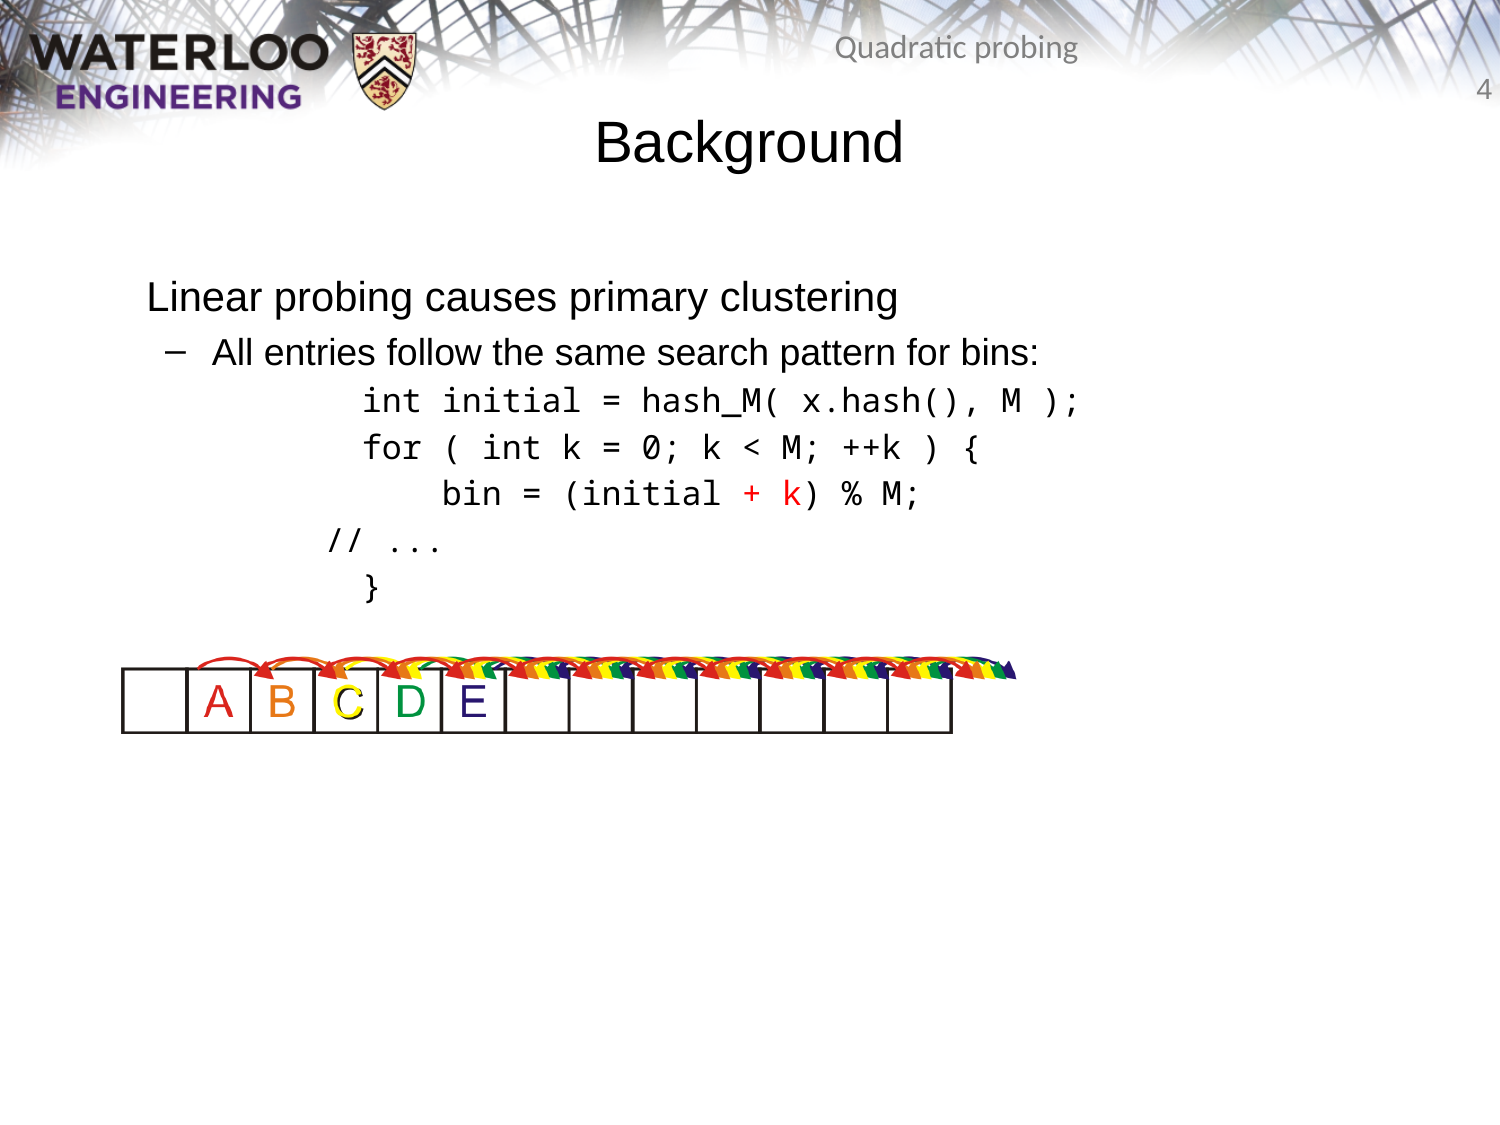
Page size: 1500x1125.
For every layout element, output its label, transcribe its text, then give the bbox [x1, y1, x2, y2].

list Linear probing causes primary clustering All entries follow the same search pattern for bins: int initial = hash_M( x.hash(), M ); for ( int k = 0; k < M; ++k ) { bin = (initial + k) % M; // ... } [74, 262, 1426, 1006]
title Background [74, 44, 1426, 233]
picture [0, 0, 1500, 1125]
